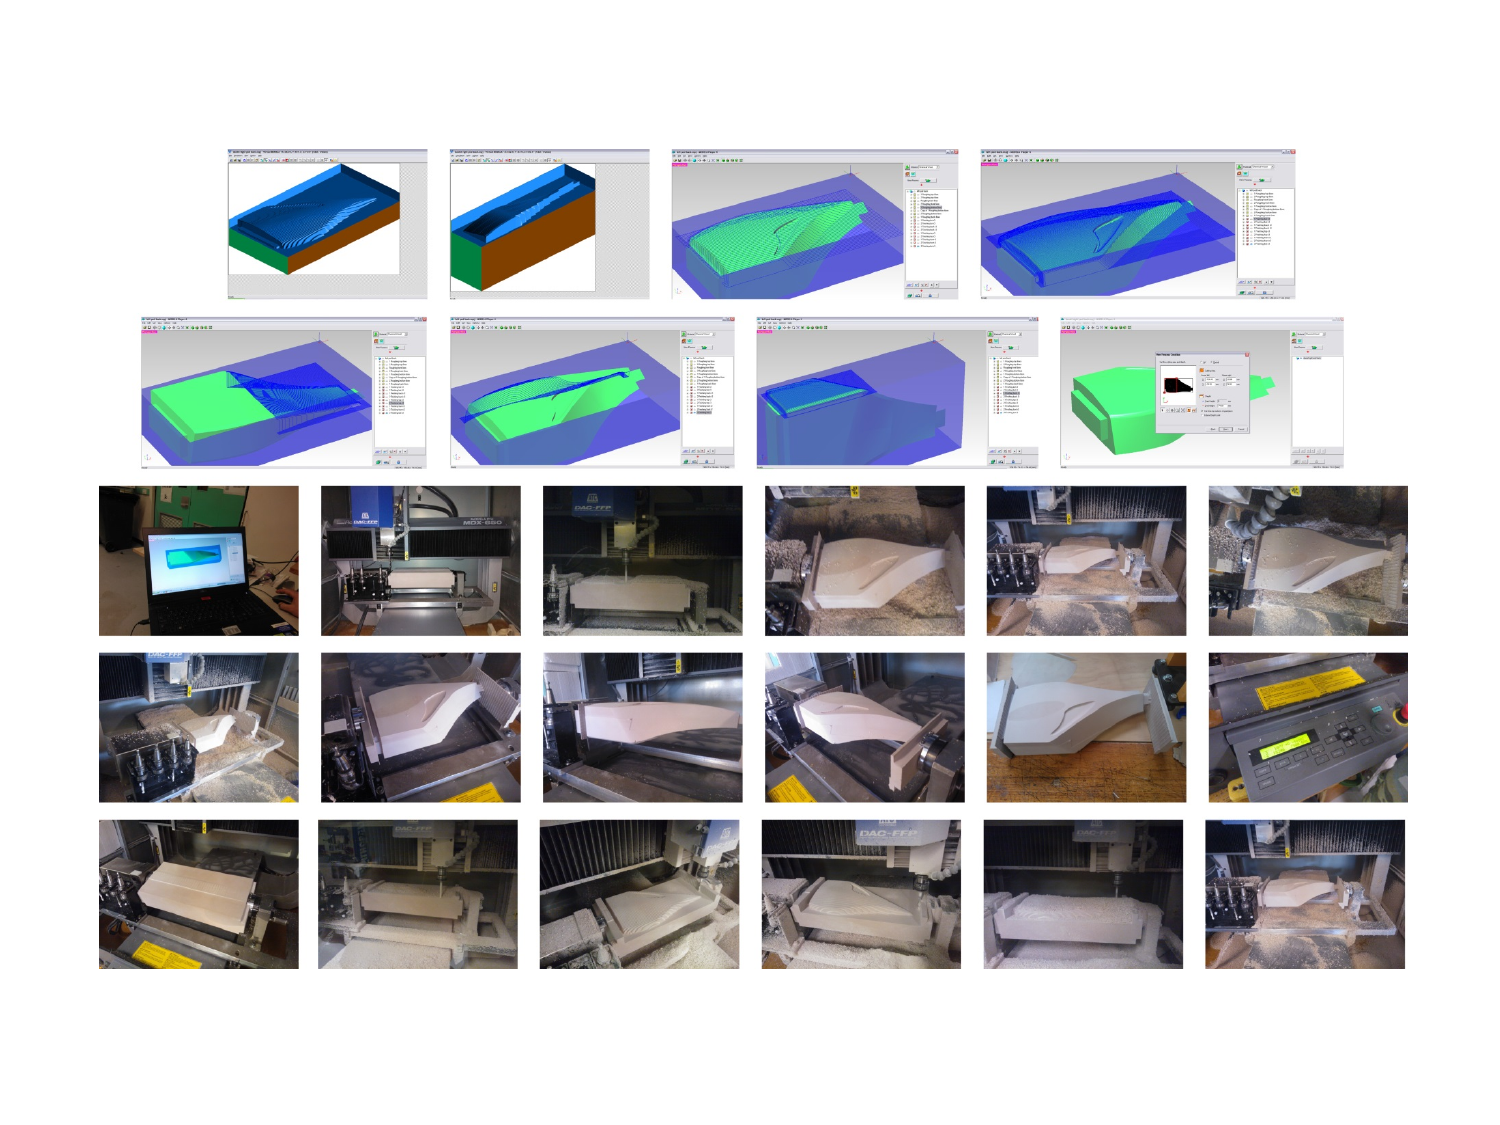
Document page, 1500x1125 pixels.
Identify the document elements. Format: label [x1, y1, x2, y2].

picture [99, 149, 1409, 969]
